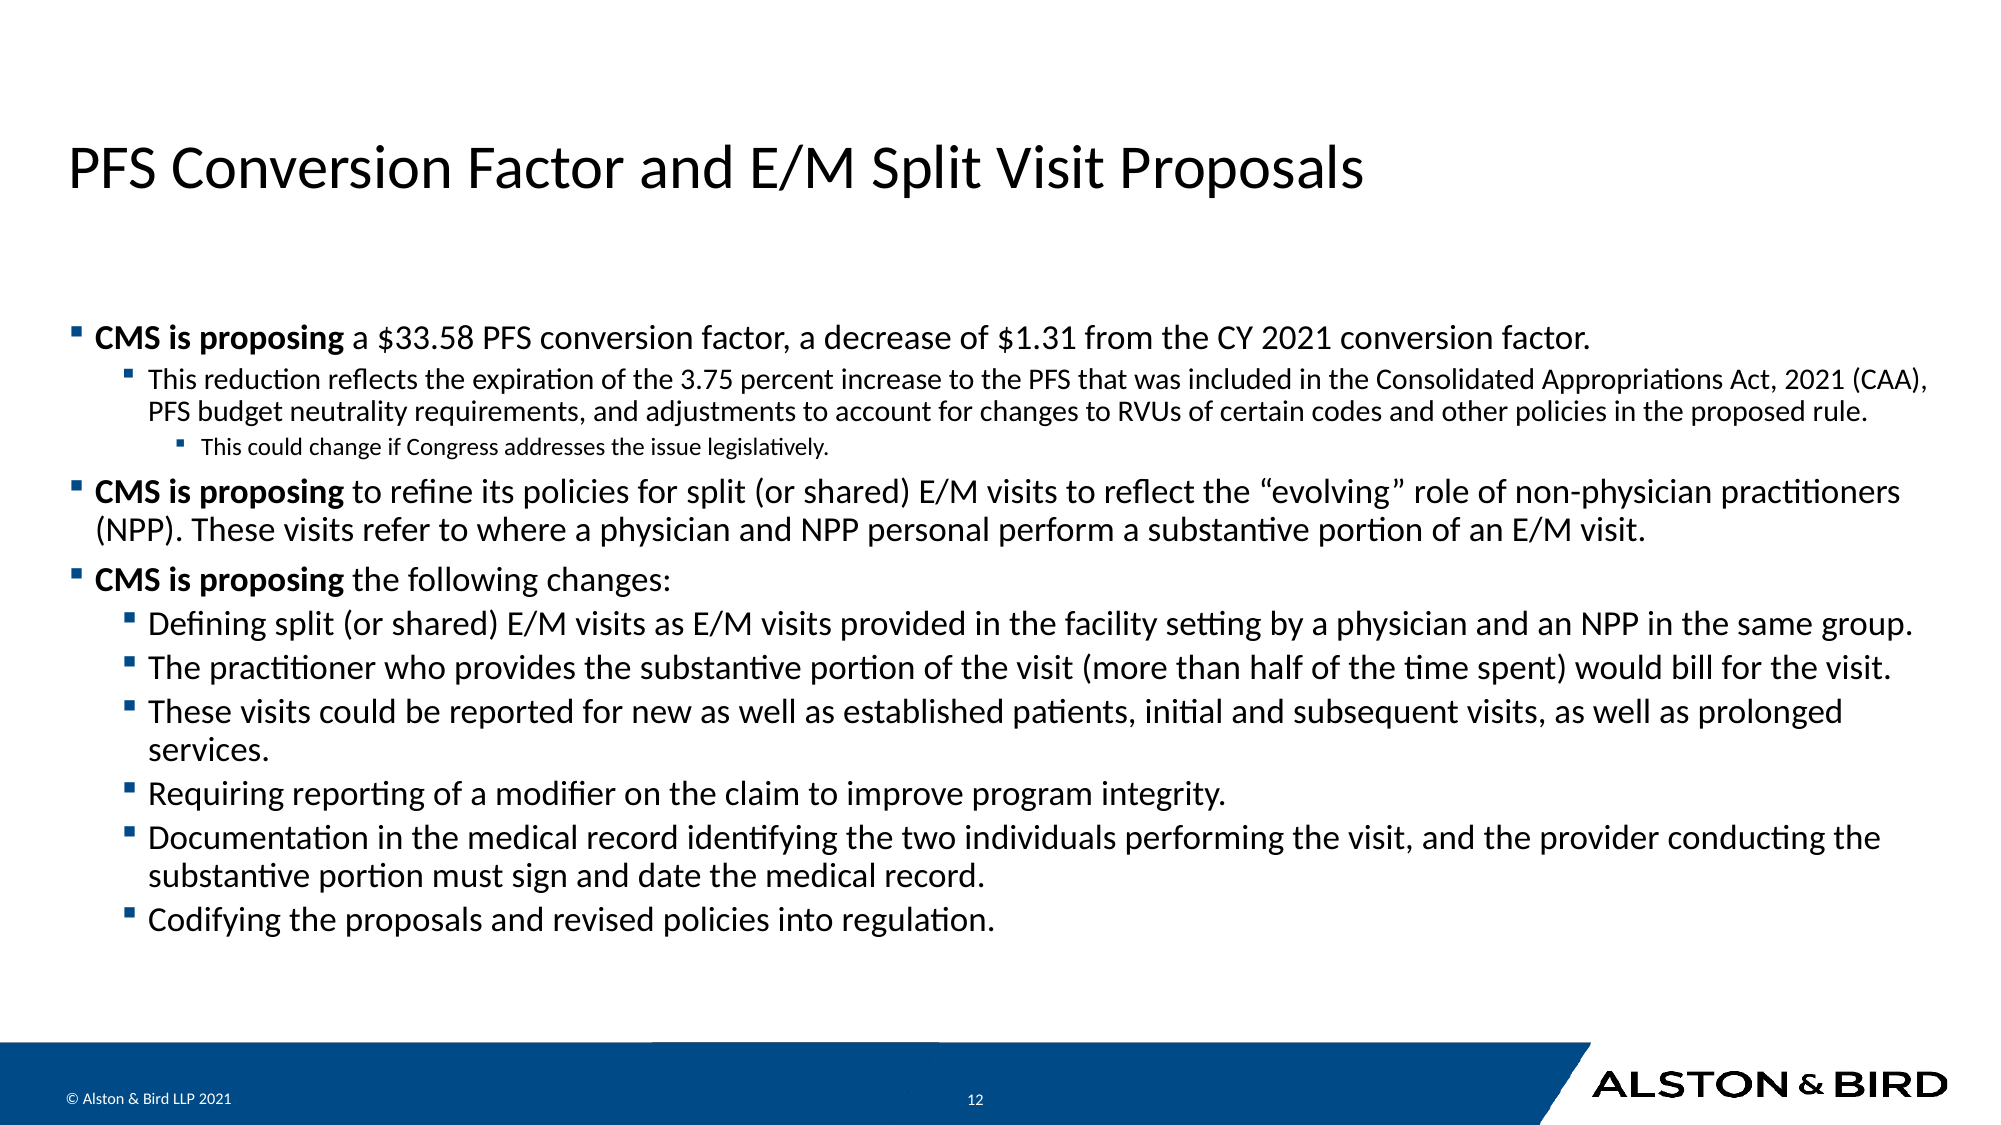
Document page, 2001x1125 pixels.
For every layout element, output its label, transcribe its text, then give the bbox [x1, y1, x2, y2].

title PFS Conversion Factor and E/M Split Visit Proposals [53, 59, 1947, 278]
list CMS is proposing a $33.58 PFS conversion factor, a decrease of $1.31 from the CY 2021 conversion factor. This reduction reflects the expiration of the 3.75 percent increase to the PFS that was included in the Consolidated Appropriations Act, 2021 (CAA), PFS budget neutrality requirements, and adjustments to account for changes to RVUs of certain codes and other policies in the proposed rule. This could change if Congress addresses the issue legislatively. CMS is proposing to refine its policies for split (or shared) E/M visits to reflect the “evolving” role of non-physician practitioners (NPP). These visits refer to where a physician and NPP personal perform a substantive portion of an E/M visit. CMS is proposing the following changes: Defining split (or shared) E/M visits as E/M visits provided in the facility setting by a physician and an NPP in the same group. The practitioner who provides the substantive portion of the visit (more than half of the time spent) would bill for the visit. These visits could be reported for new as well as established patients, initial and subsequent visits, as well as prolonged services. Requiring reporting of a modifier on the claim to improve program integrity. Documentation in the medical record identifying the two individuals performing the visit, and the provider conducting the substantive portion must sign and date the medical record. Codifying the proposals and revised policies into regulation. [53, 311, 1947, 1026]
picture [0, 1036, 1948, 1125]
